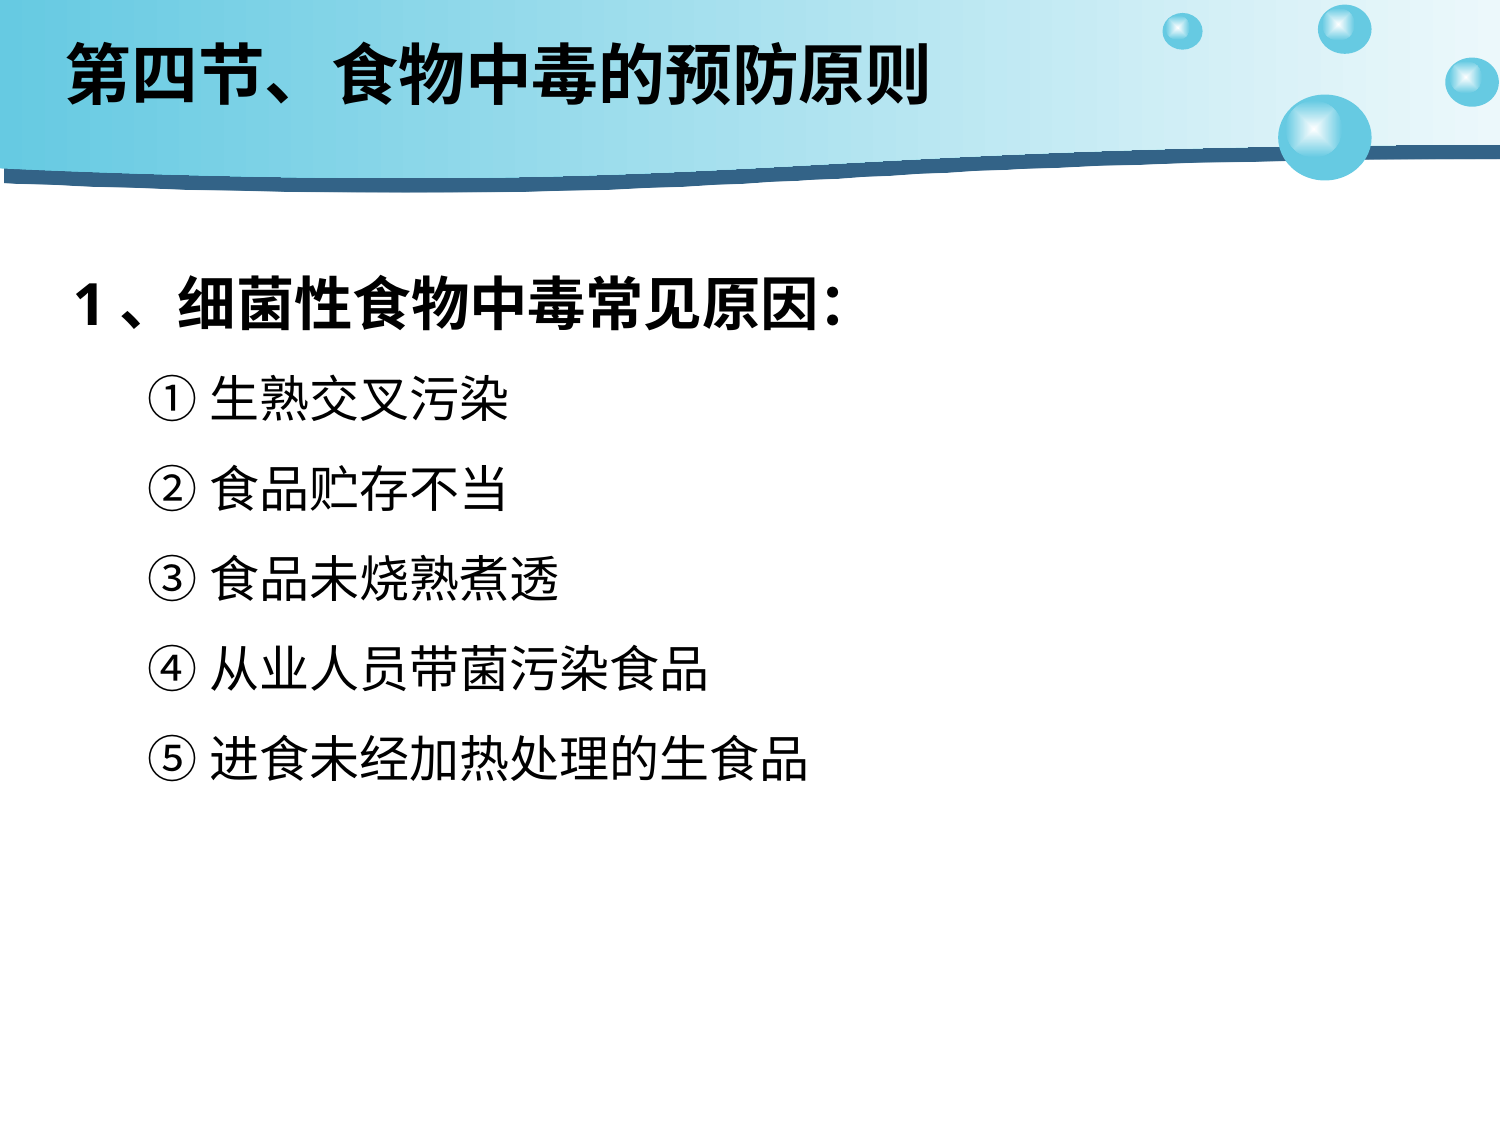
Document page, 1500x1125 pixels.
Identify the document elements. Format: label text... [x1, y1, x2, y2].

title 第四节、食物中毒的预防原则 [49, 24, 1463, 121]
list 1、细菌性食物中毒常见原因： ①生熟交叉污染 ②食品贮存不当 ③食品未烧熟煮透 ④从业人员带菌污染食品 ⑤进食未经加热处理的生食品 [57, 224, 1446, 1038]
